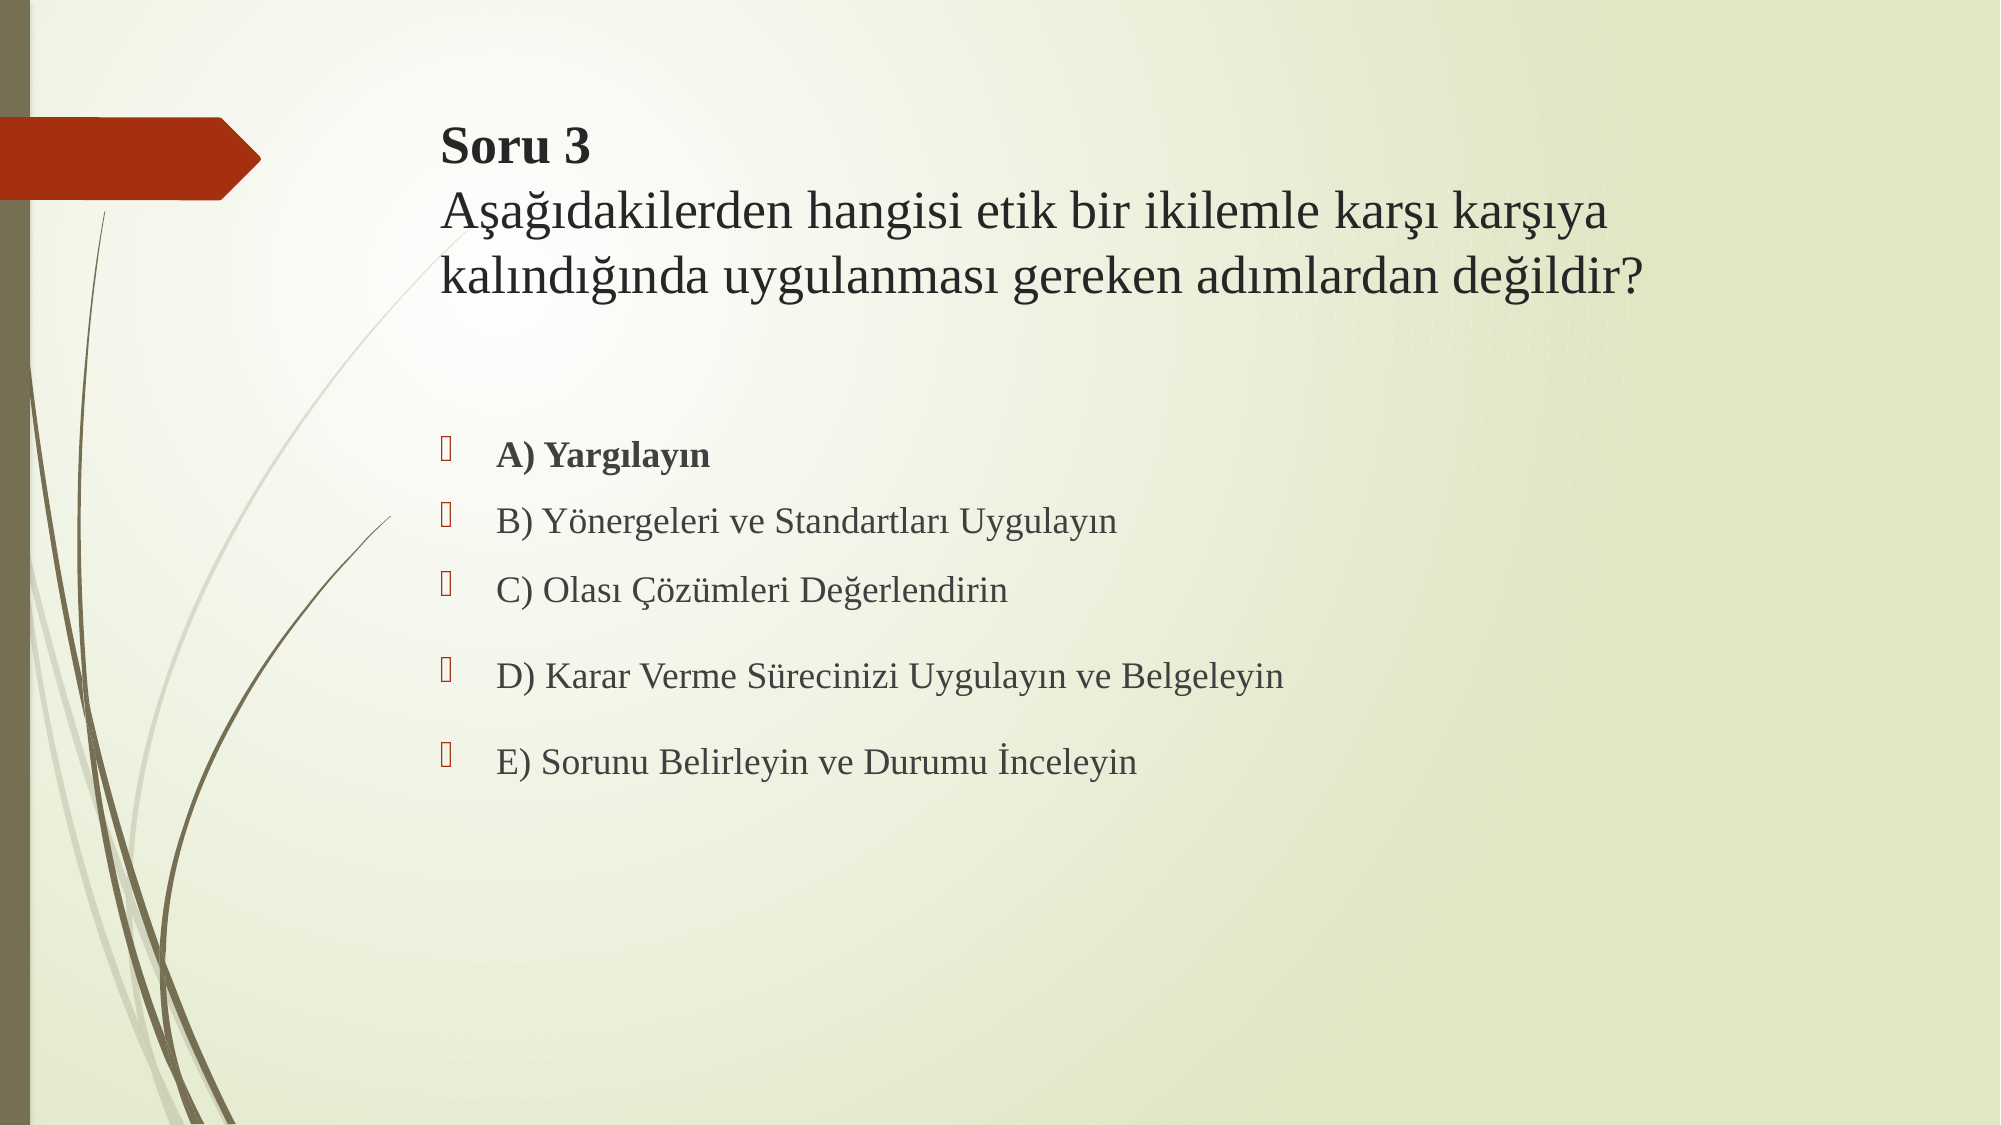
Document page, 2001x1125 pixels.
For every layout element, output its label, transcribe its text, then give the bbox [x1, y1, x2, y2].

list A) Yargılayın B) Yönergeleri ve Standartları Uygulayın C) Olası Çözümleri Değerlendirin D) Karar Verme Sürecinizi Uygulayın ve Belgeleyin E) Sorunu Belirleyin ve Durumu İnceleyin [424, 423, 1888, 1023]
title Soru 3 Aşağıdakilerden hangisi etik bir ikilemle karşı karşıya kalındığında uygulanması gereken adımlardan değildir? [425, 102, 1888, 313]
